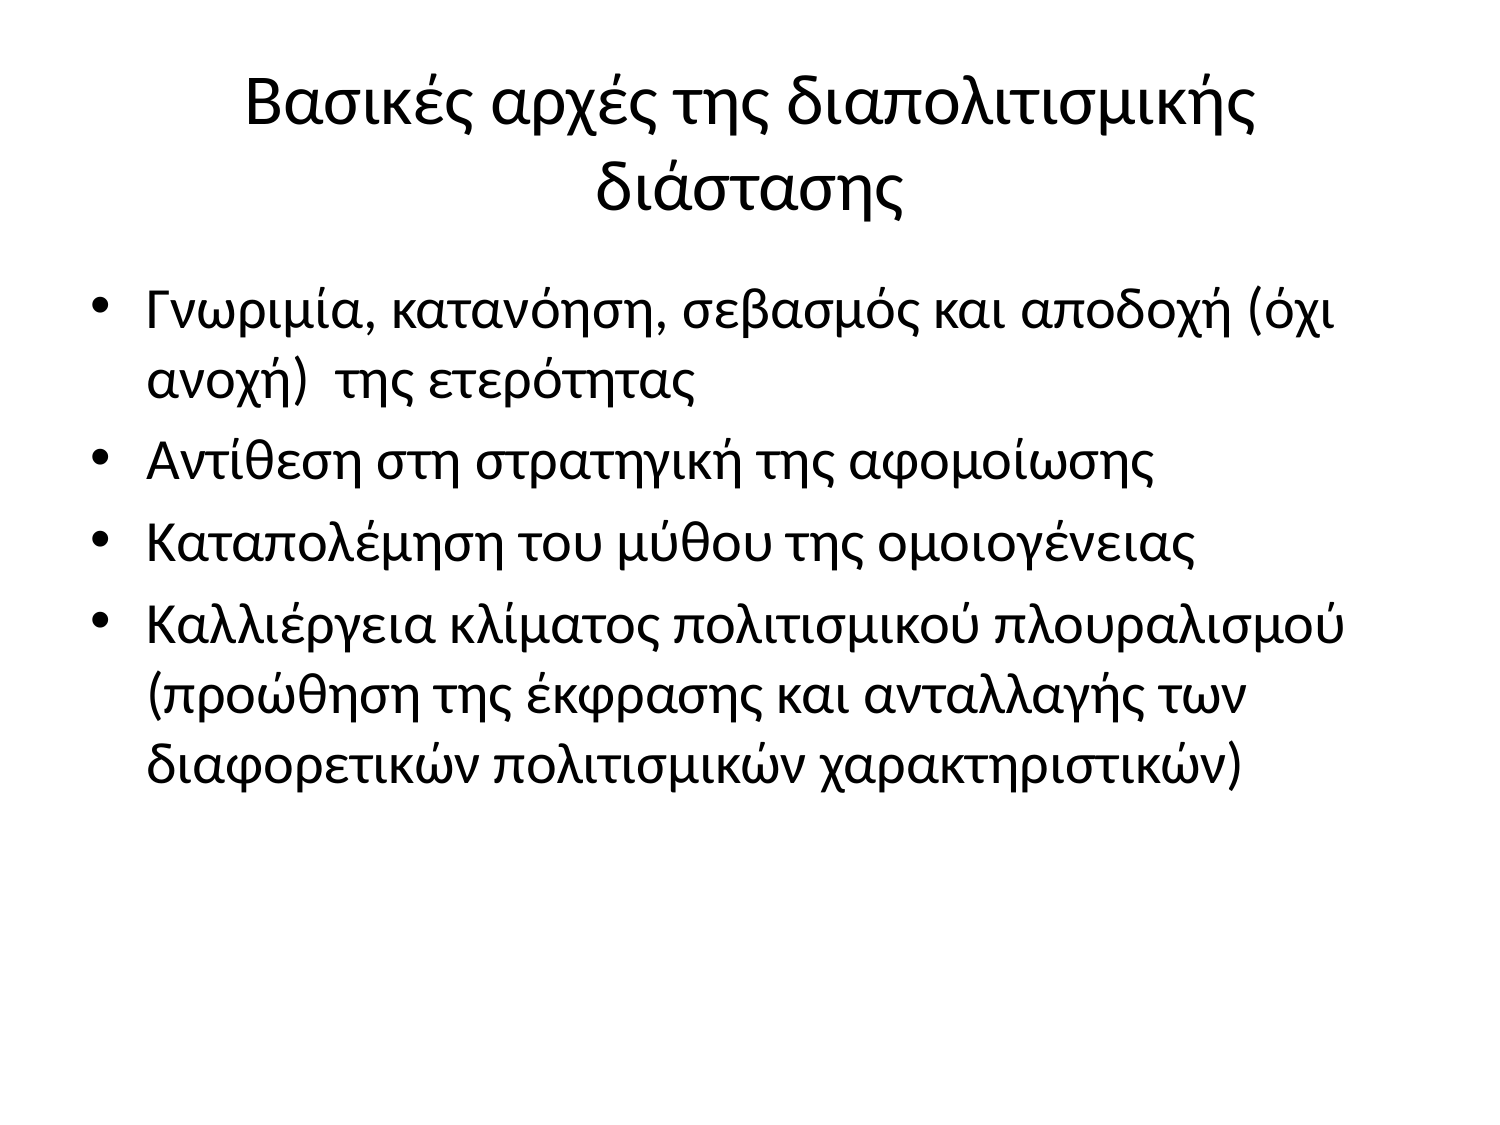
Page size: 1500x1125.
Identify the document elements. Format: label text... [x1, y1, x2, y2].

title Βασικές αρχές της διαπολιτισμικής διάστασης [75, 45, 1425, 233]
list Γνωριμία, κατανόηση, σεβασμός και αποδοχή (όχι ανοχή) της ετερότητας Αντίθεση στη στρατηγική της αφομοίωσης Καταπολέμηση του μύθου της ομοιογένειας Καλλιέργεια κλίματος πολιτισμικού πλουραλισμού (προώθηση της έκφρασης και ανταλλαγής των διαφορετικών πολιτισμικών χαρακτηριστικών) [75, 262, 1425, 1005]
